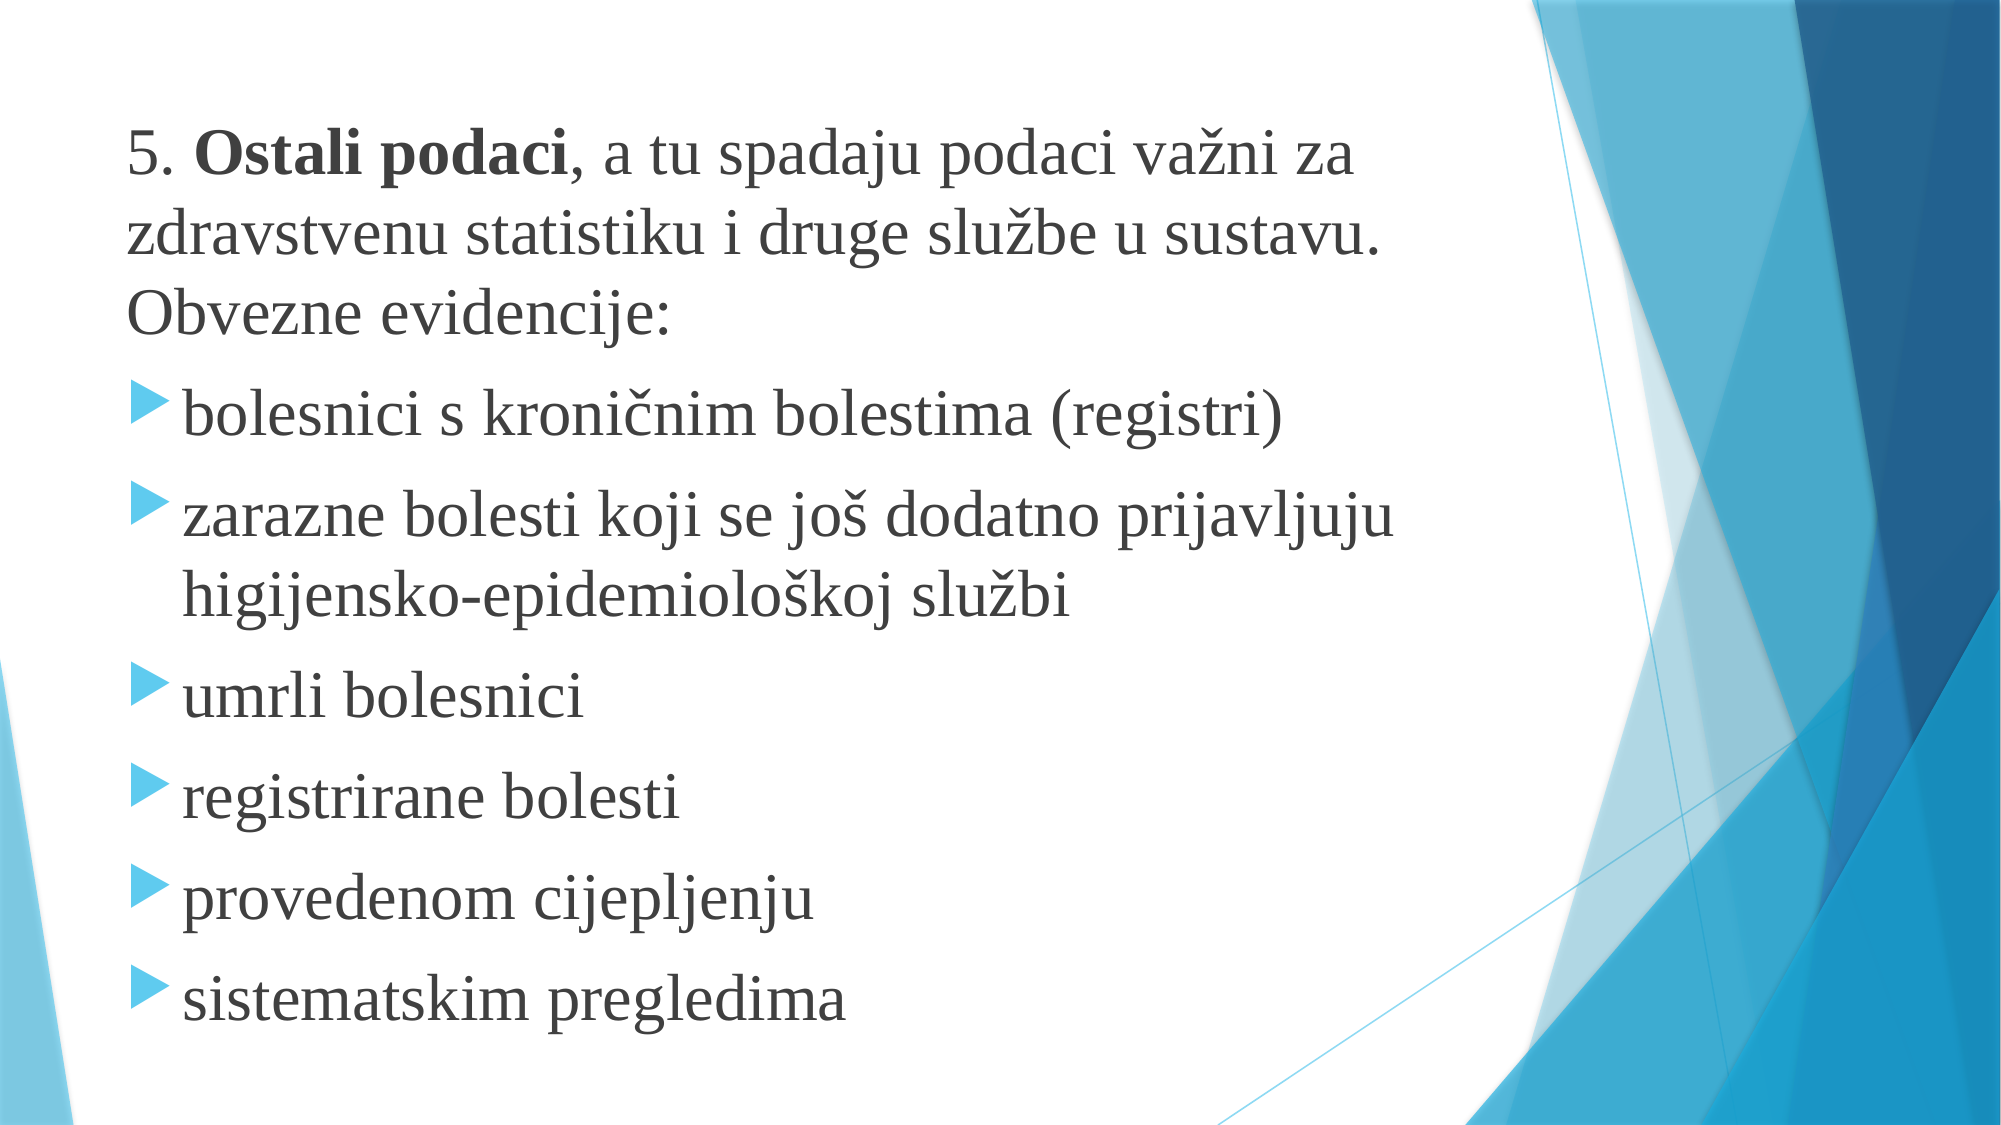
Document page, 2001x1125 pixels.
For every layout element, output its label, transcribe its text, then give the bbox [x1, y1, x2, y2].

list 5. Ostali podaci, a tu spadaju podaci važni za zdravstvenu statistiku i druge službe u sustavu. Obvezne evidencije: bolesnici s kroničnim bolestima (registri) zarazne bolesti koji se još dodatno prijavljuju higijensko-epidemiološkoj službi umrli bolesnici registrirane bolesti provedenom cijepljenju sistematskim pregledima [111, 99, 1522, 1125]
